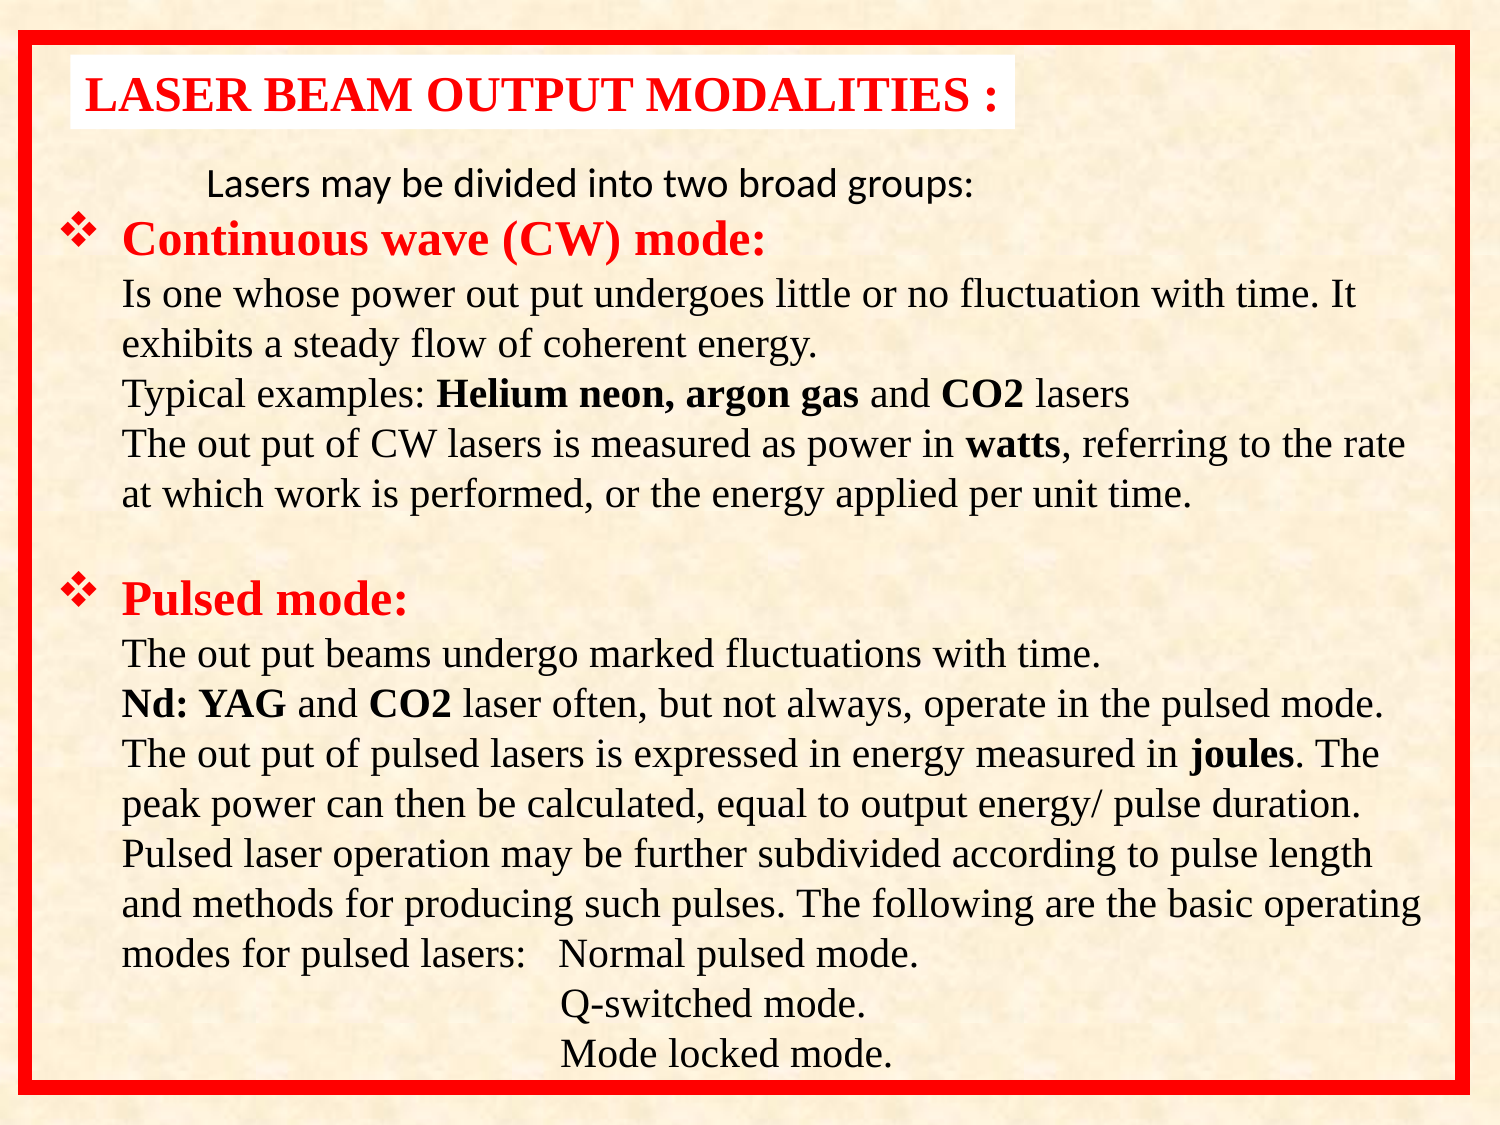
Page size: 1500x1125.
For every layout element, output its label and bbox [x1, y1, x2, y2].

text_box [24, 37, 1463, 1088]
picture [0, 0, 1500, 1125]
